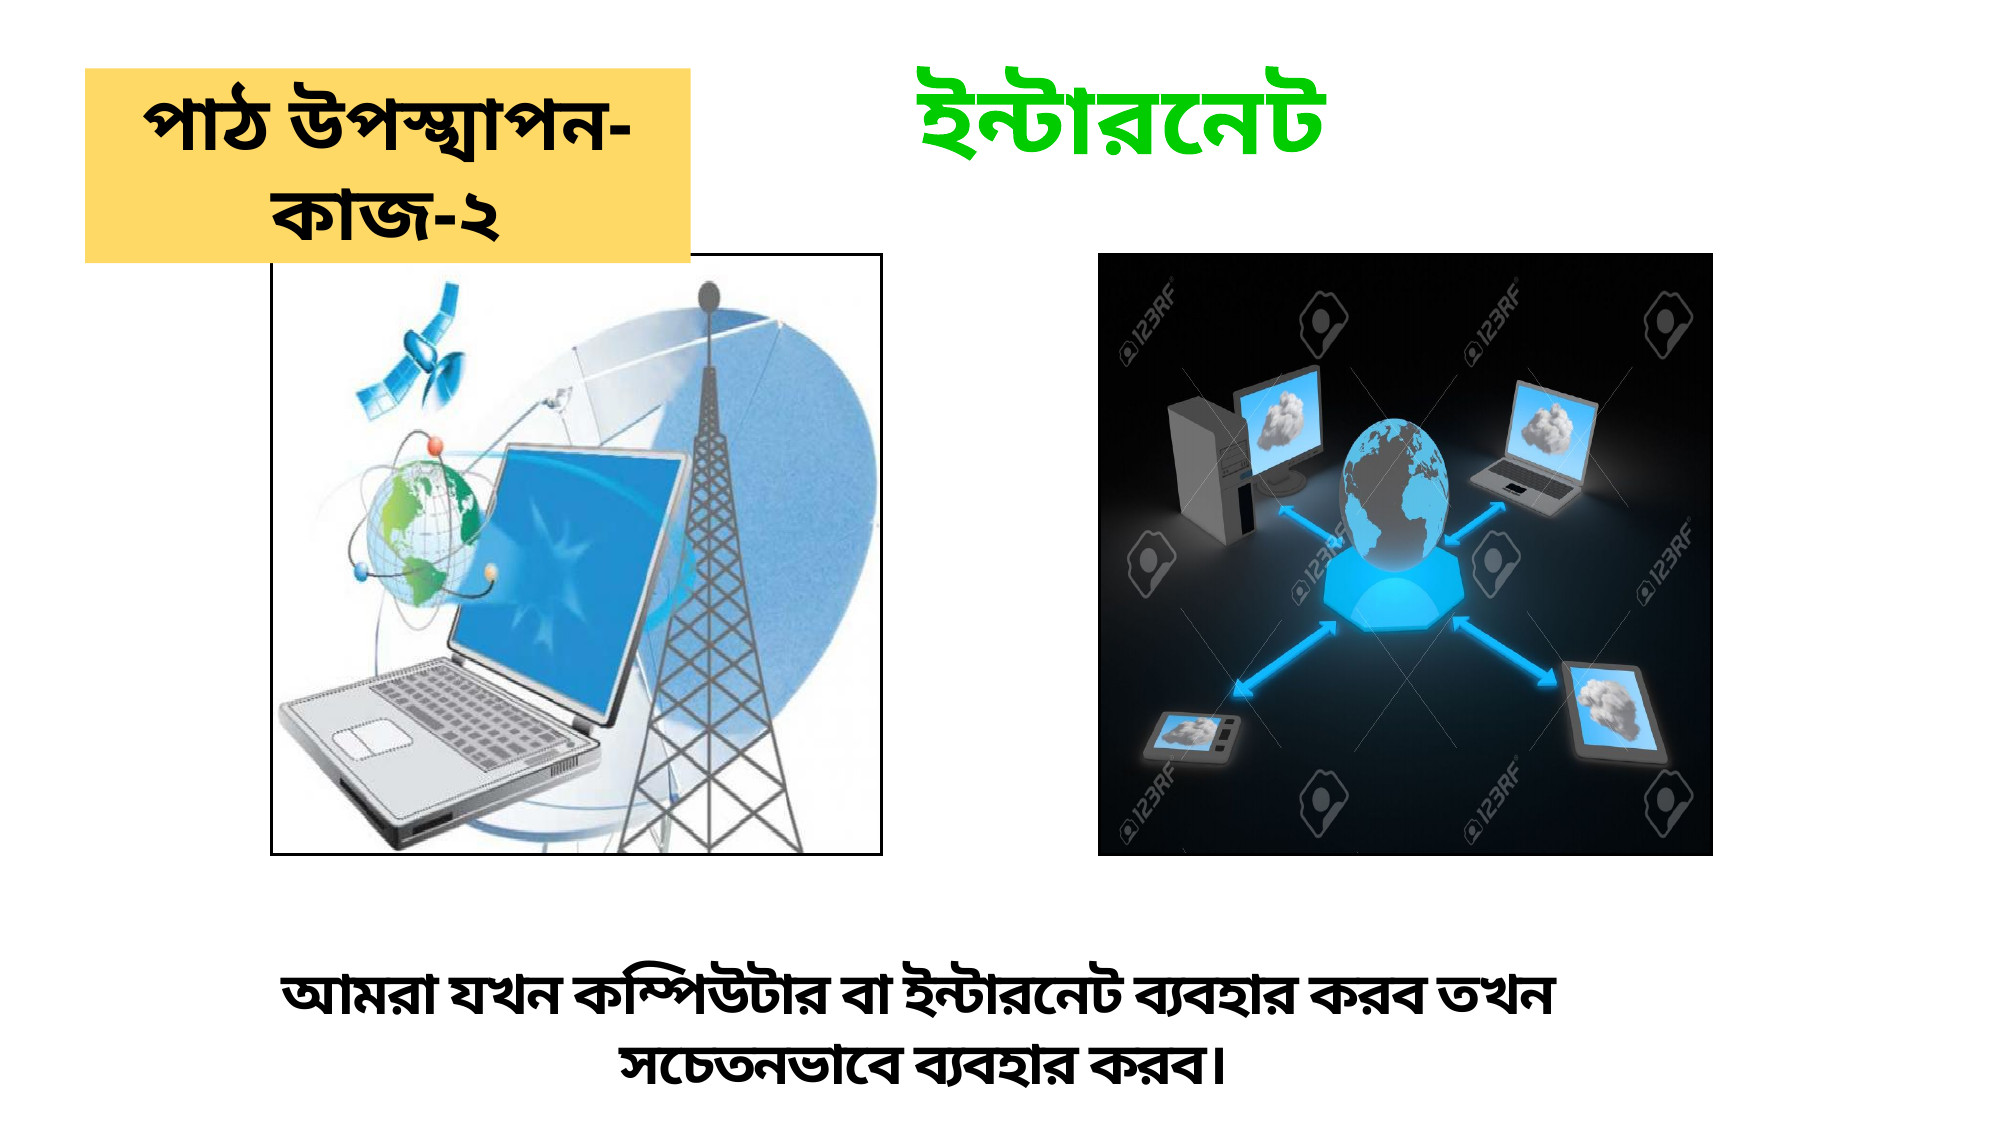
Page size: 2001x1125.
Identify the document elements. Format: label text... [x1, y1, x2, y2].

text_box আমরা যখন কম্পিউটার বা ইন্টারনেট ব্যবহার করব তখন সচেতনভাবে ব্যবহার করব। [190, 948, 1657, 1104]
picture [1101, 255, 1711, 854]
text_box পাঠ উপস্খাপন-কাজ-২ [85, 68, 691, 264]
text_box ইন্টারনেট [915, 64, 1328, 163]
picture [273, 255, 880, 854]
